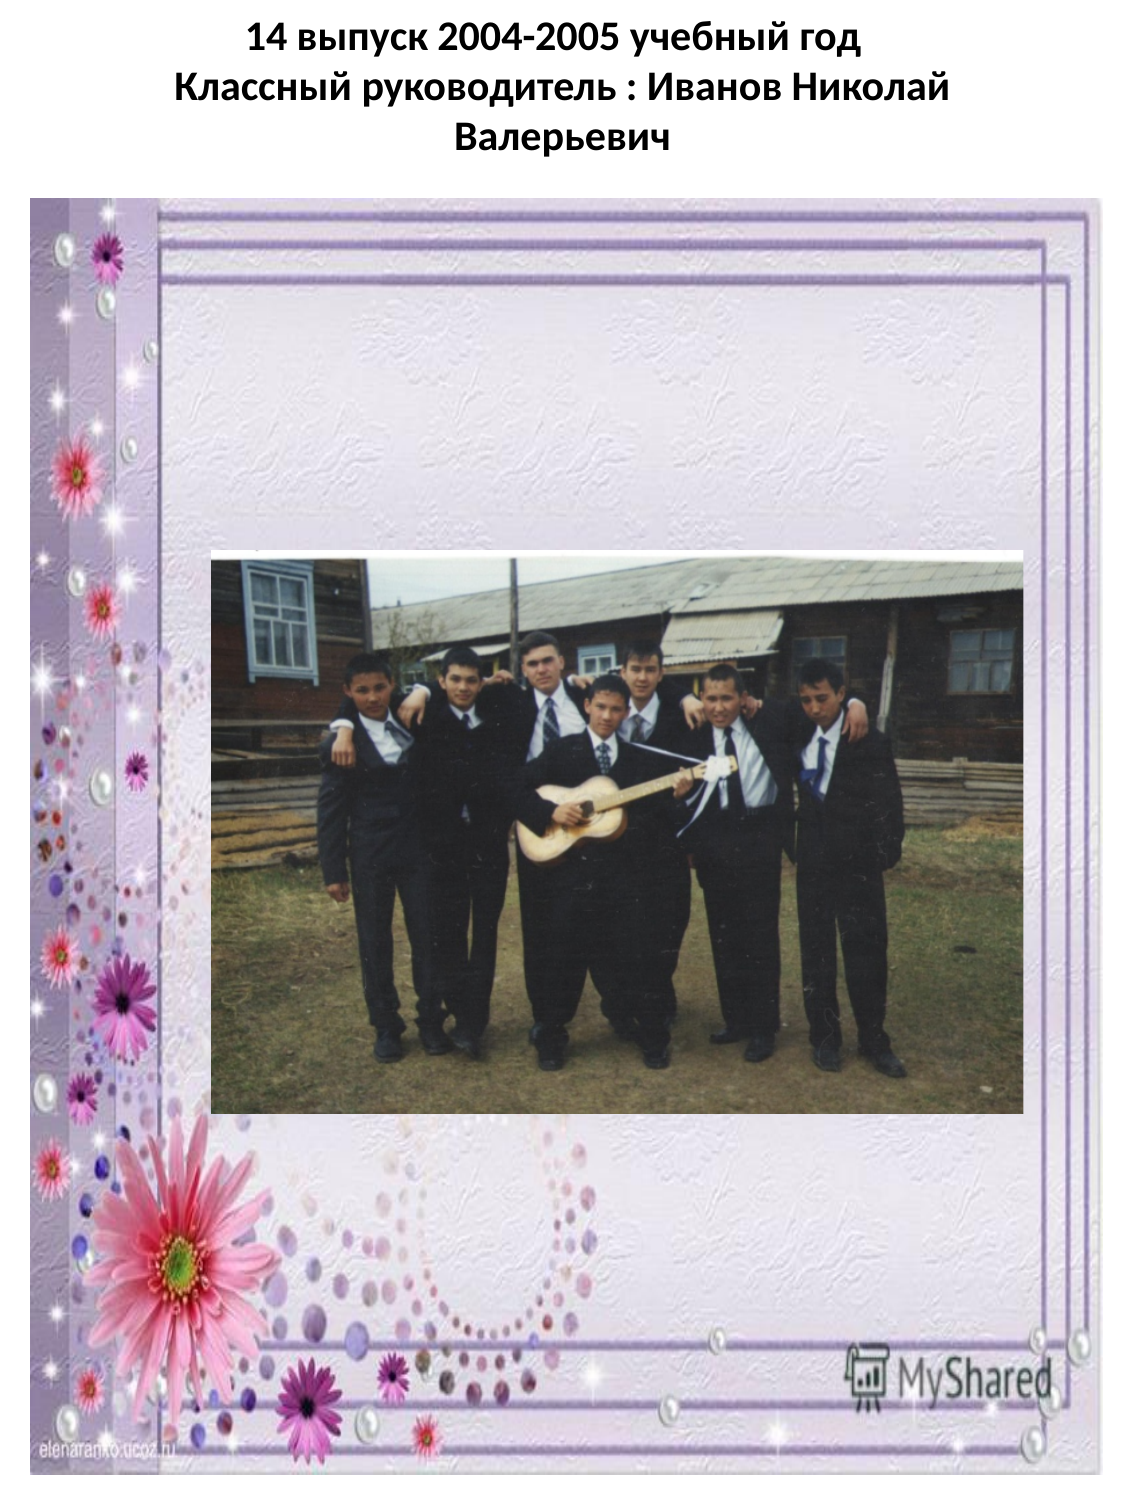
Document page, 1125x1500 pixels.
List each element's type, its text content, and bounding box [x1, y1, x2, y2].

title 14 выпуск 2004-2005 учебный год Классный руководитель : Иванов Николай Валерьевич [56, 0, 1069, 168]
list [30, 198, 1104, 1475]
picture [335, 425, 899, 1239]
